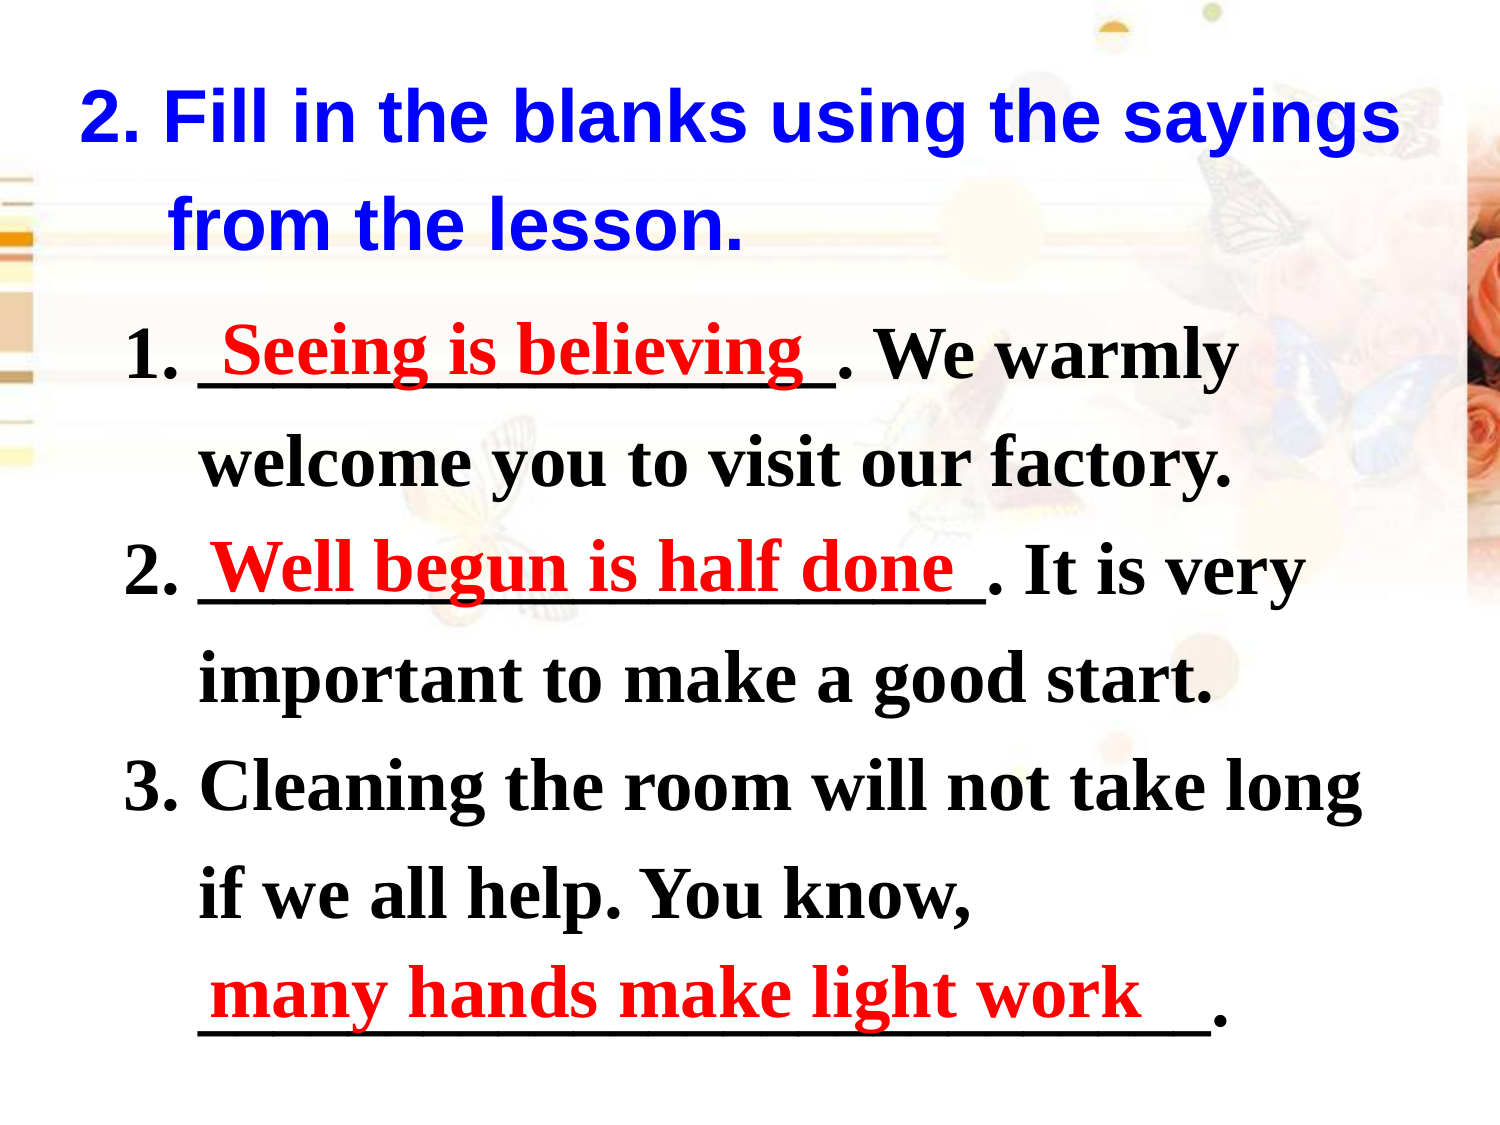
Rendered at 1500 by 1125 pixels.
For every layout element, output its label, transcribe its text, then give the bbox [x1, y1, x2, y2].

text_box 1. _________________. We warmly welcome you to visit our factory. 2. _____________________. It is very important to make a good start. 3. Cleaning the room will not take long if we all help. You know, ___________________________. [108, 278, 1436, 1049]
text_box Well begun is half done [194, 491, 987, 615]
text_box 2. Fill in the blanks using the sayings from the lesson. [64, 42, 1436, 274]
text_box many hands make light work [194, 916, 1199, 1040]
text_box Seeing is believing [206, 274, 845, 397]
picture [0, 0, 1500, 1125]
